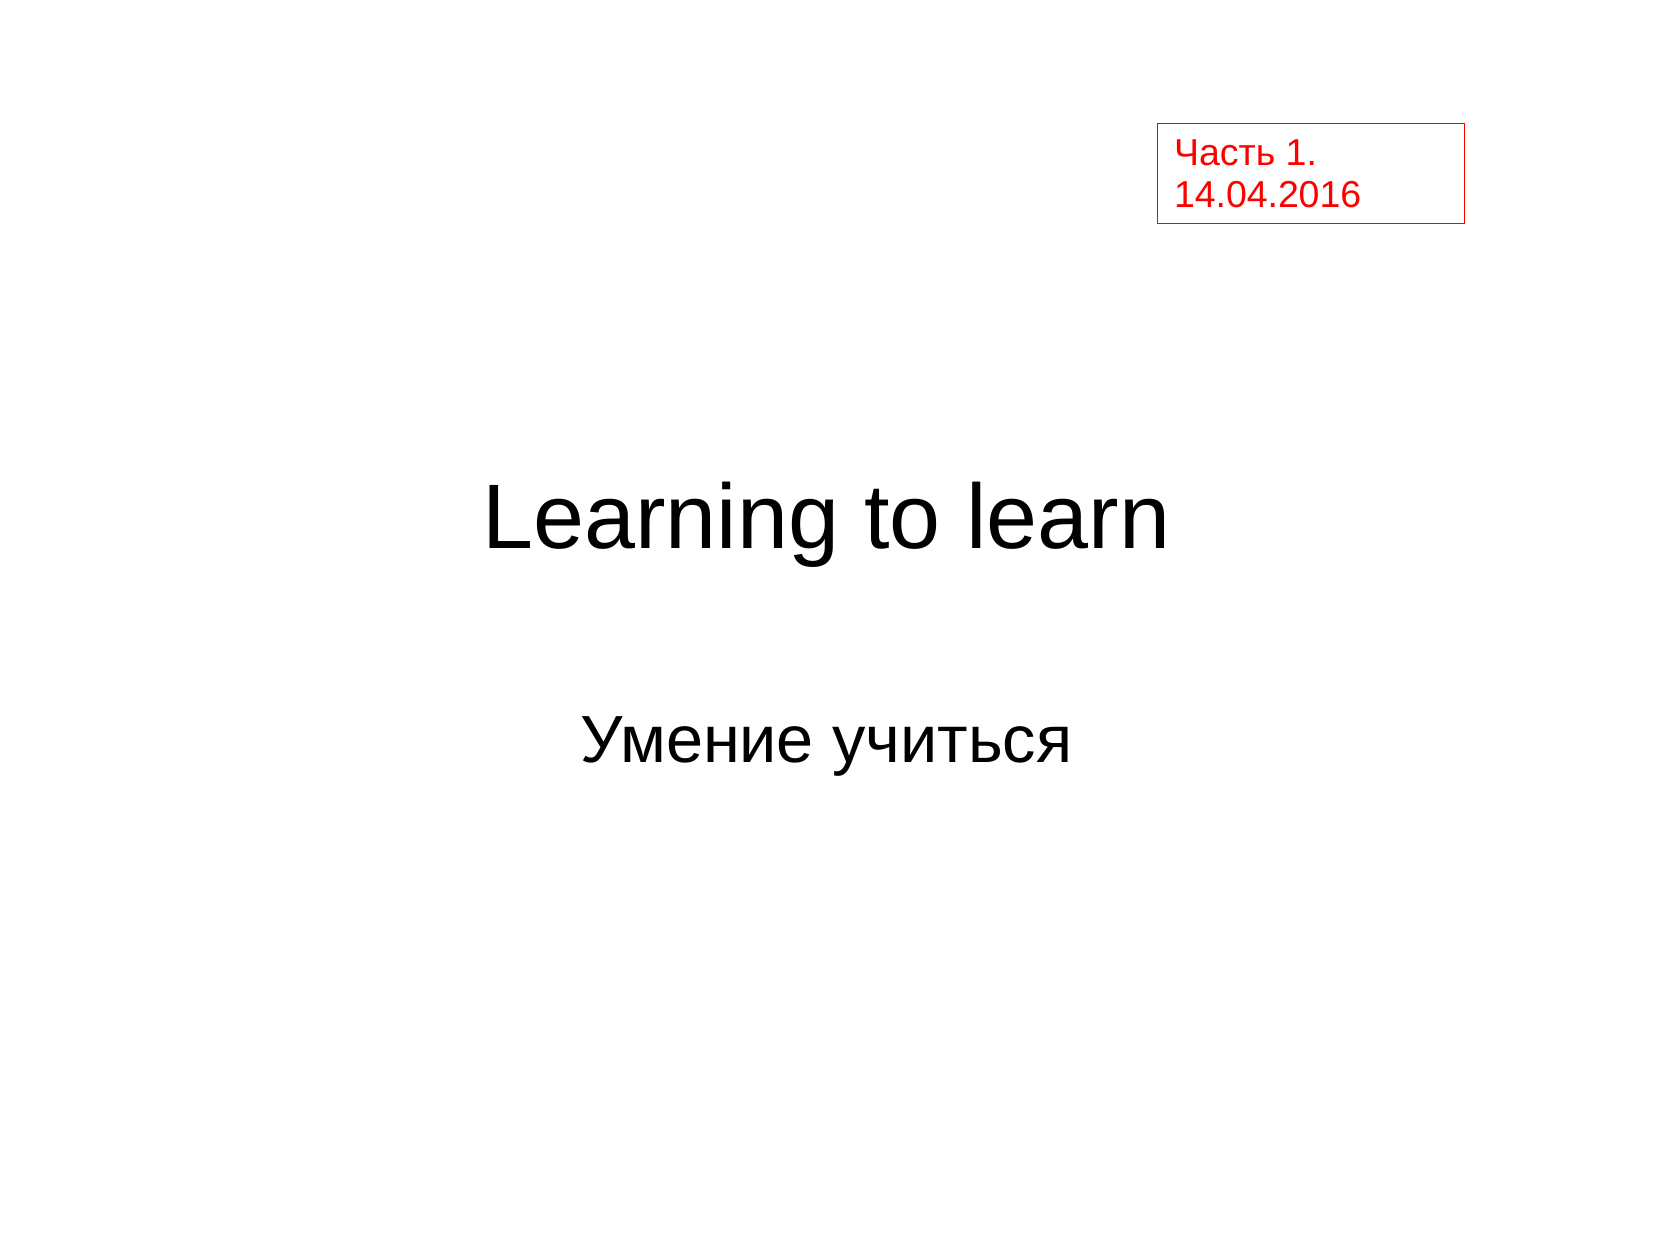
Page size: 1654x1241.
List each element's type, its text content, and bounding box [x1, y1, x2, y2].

title Learning to learn [123, 384, 1530, 652]
subtitle Умение учиться [247, 702, 1406, 1020]
text_box Часть 1. 14.04.2016 [1157, 123, 1465, 224]
